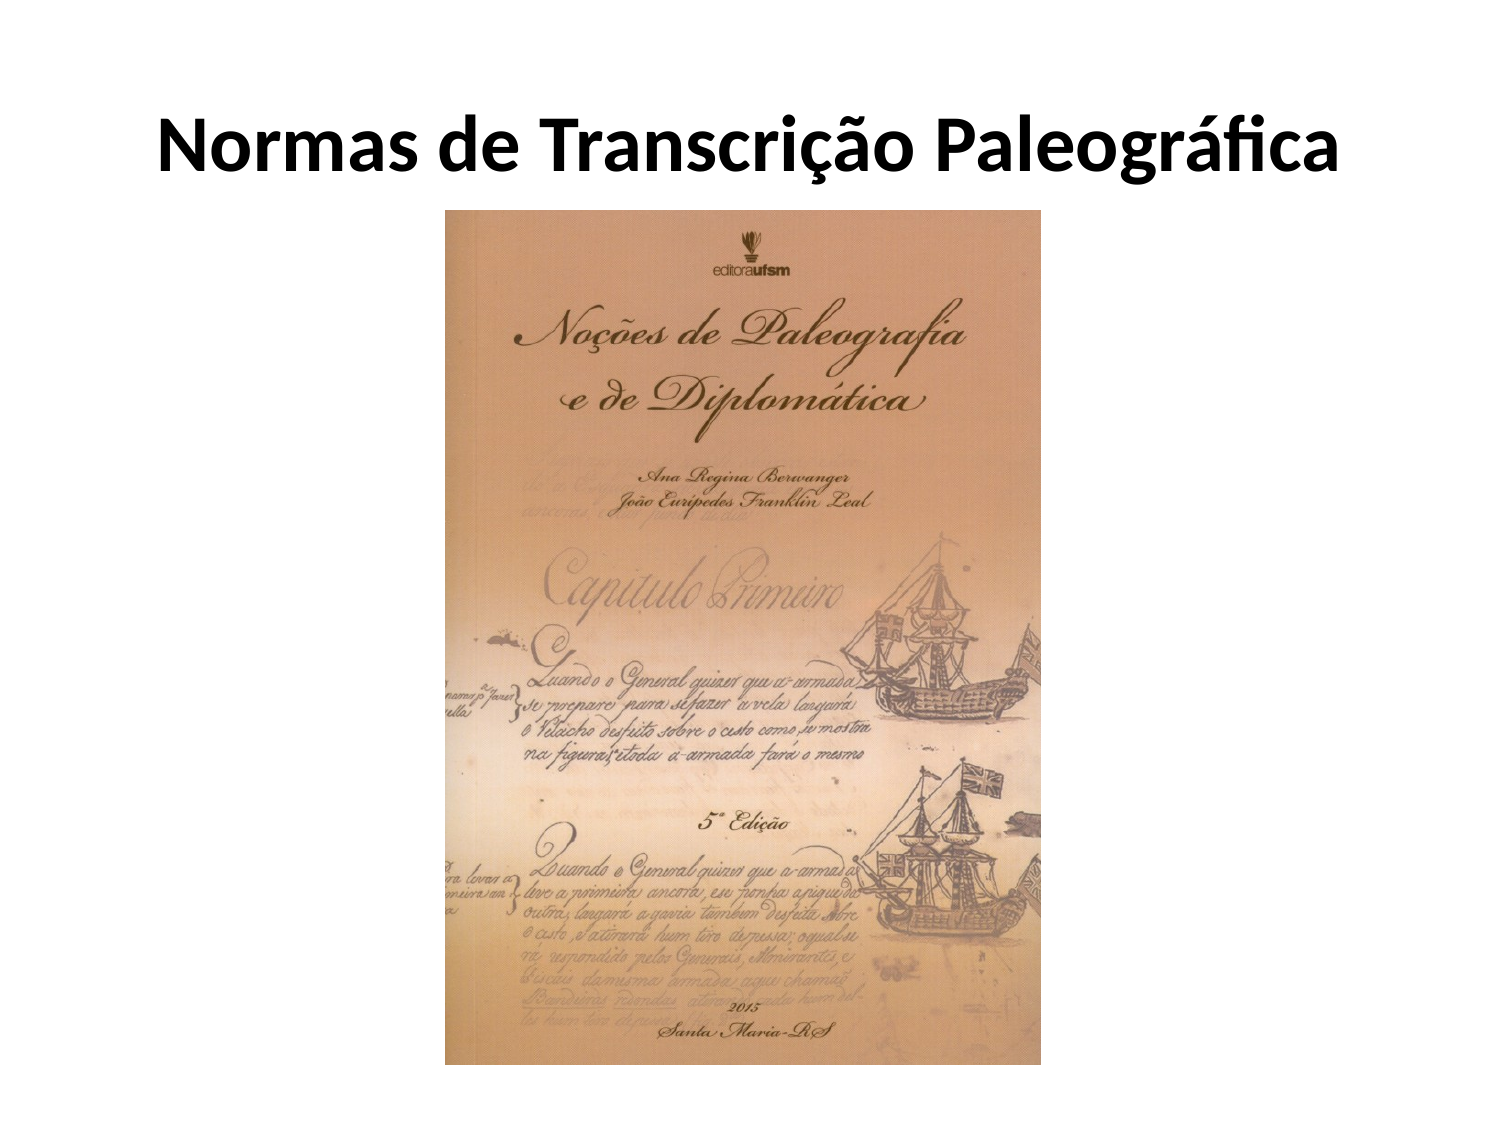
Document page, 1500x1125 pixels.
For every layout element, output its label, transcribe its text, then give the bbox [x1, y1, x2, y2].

title Normas de Transcrição Paleográfica [75, 45, 1425, 233]
picture [445, 210, 1041, 1066]
